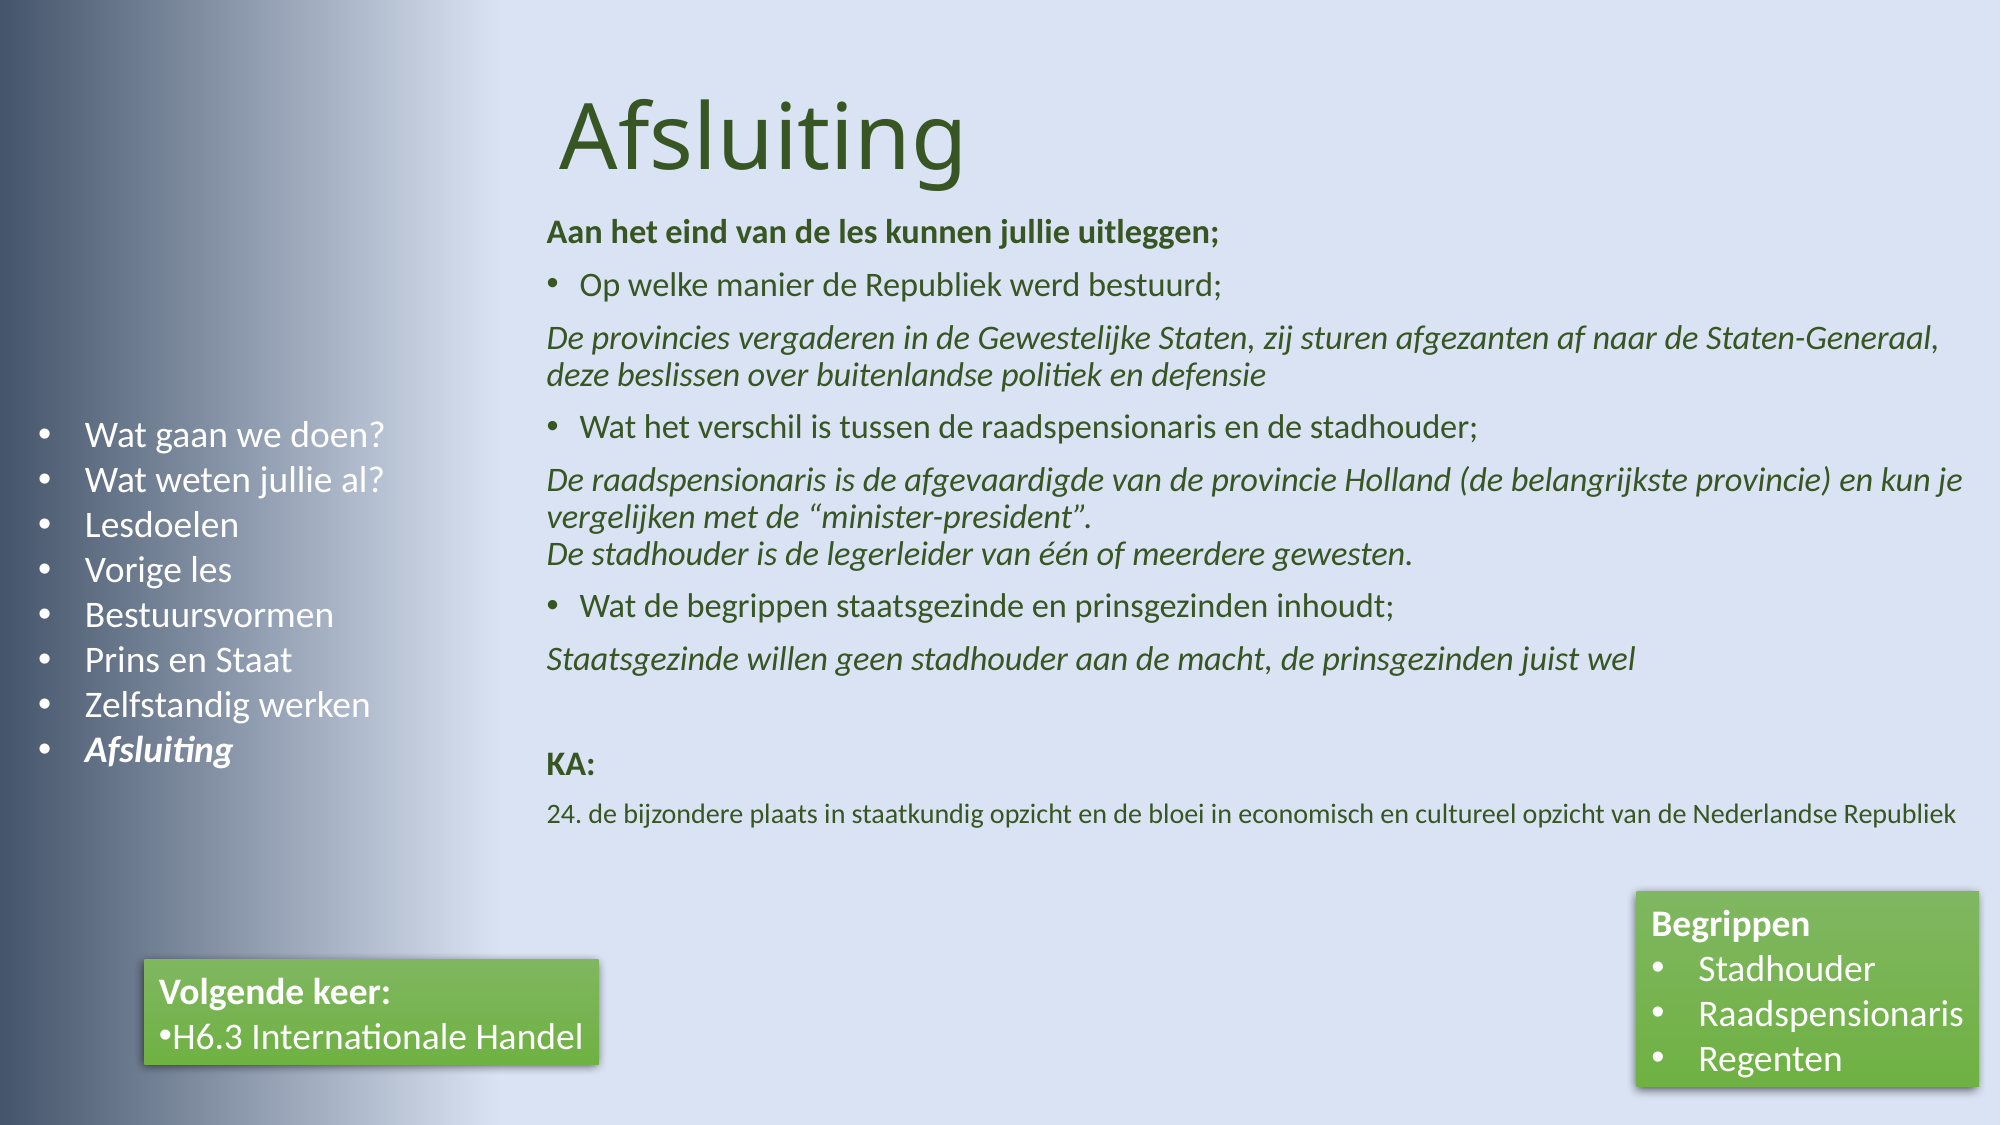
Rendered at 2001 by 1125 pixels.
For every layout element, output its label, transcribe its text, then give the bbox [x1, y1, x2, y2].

title Afsluiting [544, 31, 1925, 206]
list Aan het eind van de les kunnen jullie uitleggen; Op welke manier de Republiek werd bestuurd; De provincies vergaderen in de Gewestelijke Staten, zij sturen afgezanten af naar de Staten-Generaal, deze beslissen over buitenlandse politiek en defensie Wat het verschil is tussen de raadspensionaris en de stadhouder; De raadspensionaris is de afgevaardigde van de provincie Holland (de belangrijkste provincie) en kun je vergelijken met de “minister-president”. De stadhouder is de legerleider van één of meerdere gewesten. Wat de begrippen staatsgezinde en prinsgezinden inhoudt; Staatsgezinde willen geen stadhouder aan de macht, de prinsgezinden juist wel KA: 24. de bijzondere plaats in staatkundig opzicht en de bloei in economisch en cultureel opzicht van de Nederlandse Republiek [531, 206, 2000, 875]
text_box Volgende keer: H6.3 Internationale Handel [144, 959, 599, 1065]
text_box Begrippen Stadhouder Raadspensionaris Regenten [1636, 891, 1980, 1087]
text_box Wat gaan we doen? Wat weten jullie al? Lesdoelen Vorige les Bestuursvormen Prins en Staat Zelfstandig werken Afsluiting [23, 403, 401, 778]
